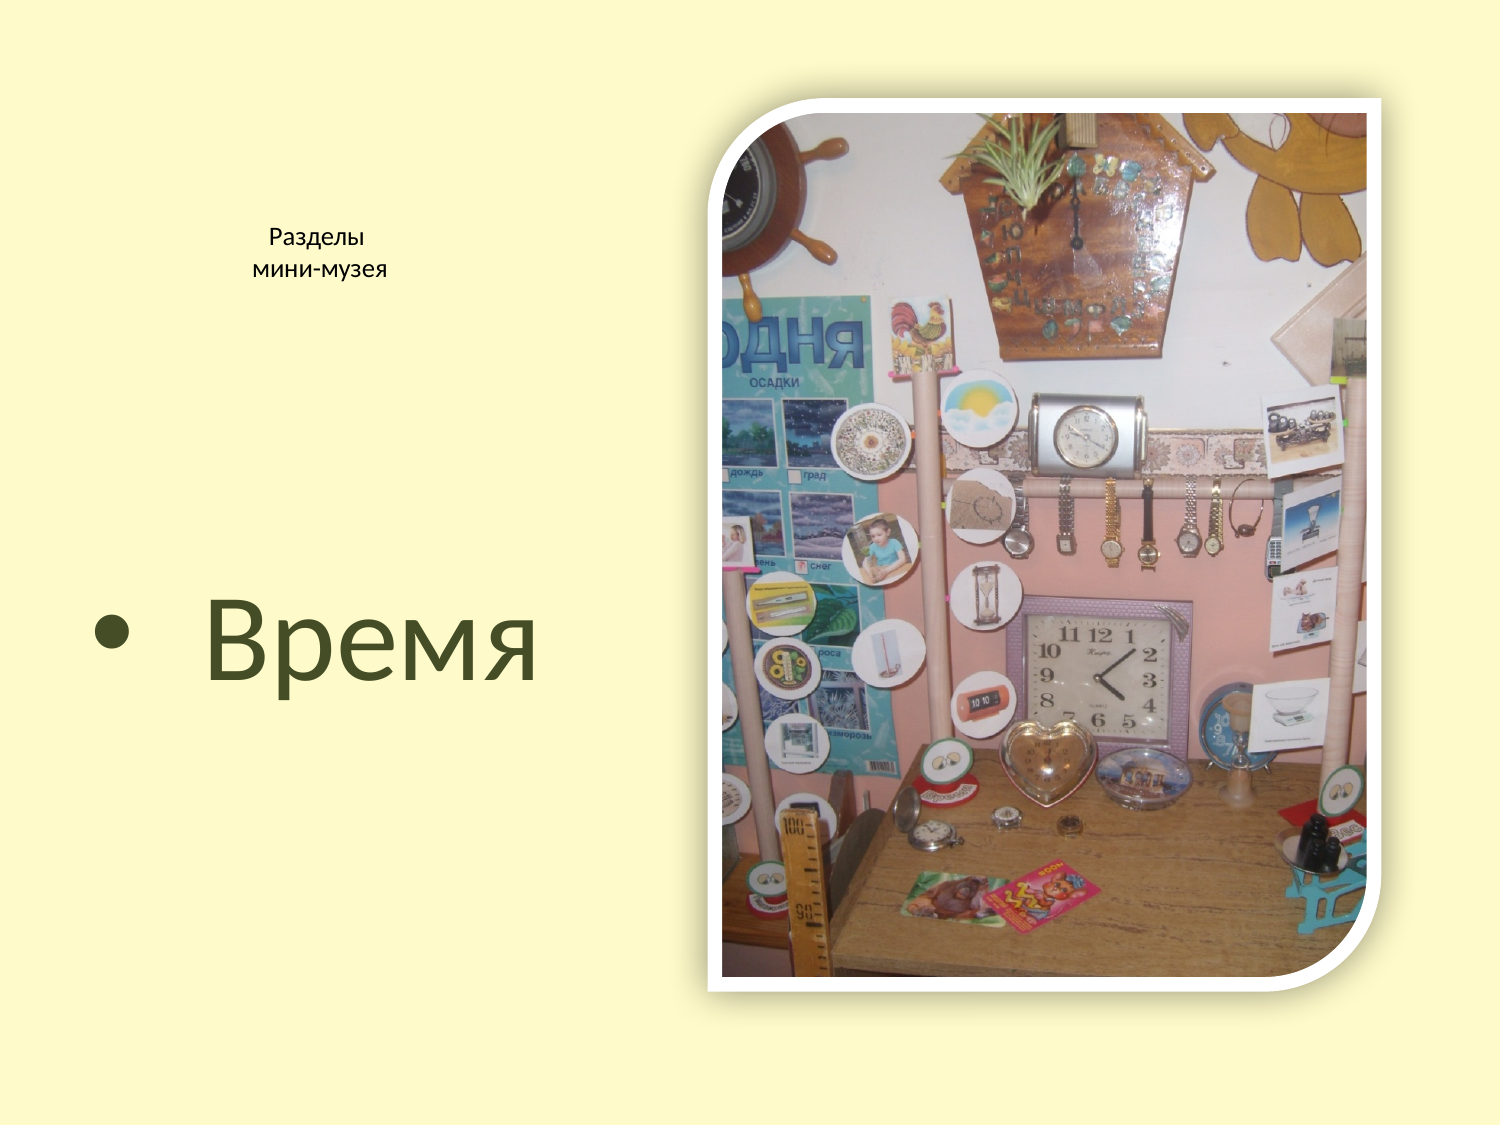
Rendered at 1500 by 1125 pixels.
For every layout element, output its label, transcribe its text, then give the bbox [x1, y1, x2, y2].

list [714, 105, 1375, 985]
list Время [75, 262, 694, 1005]
title Разделы мини-музея [0, 210, 680, 292]
